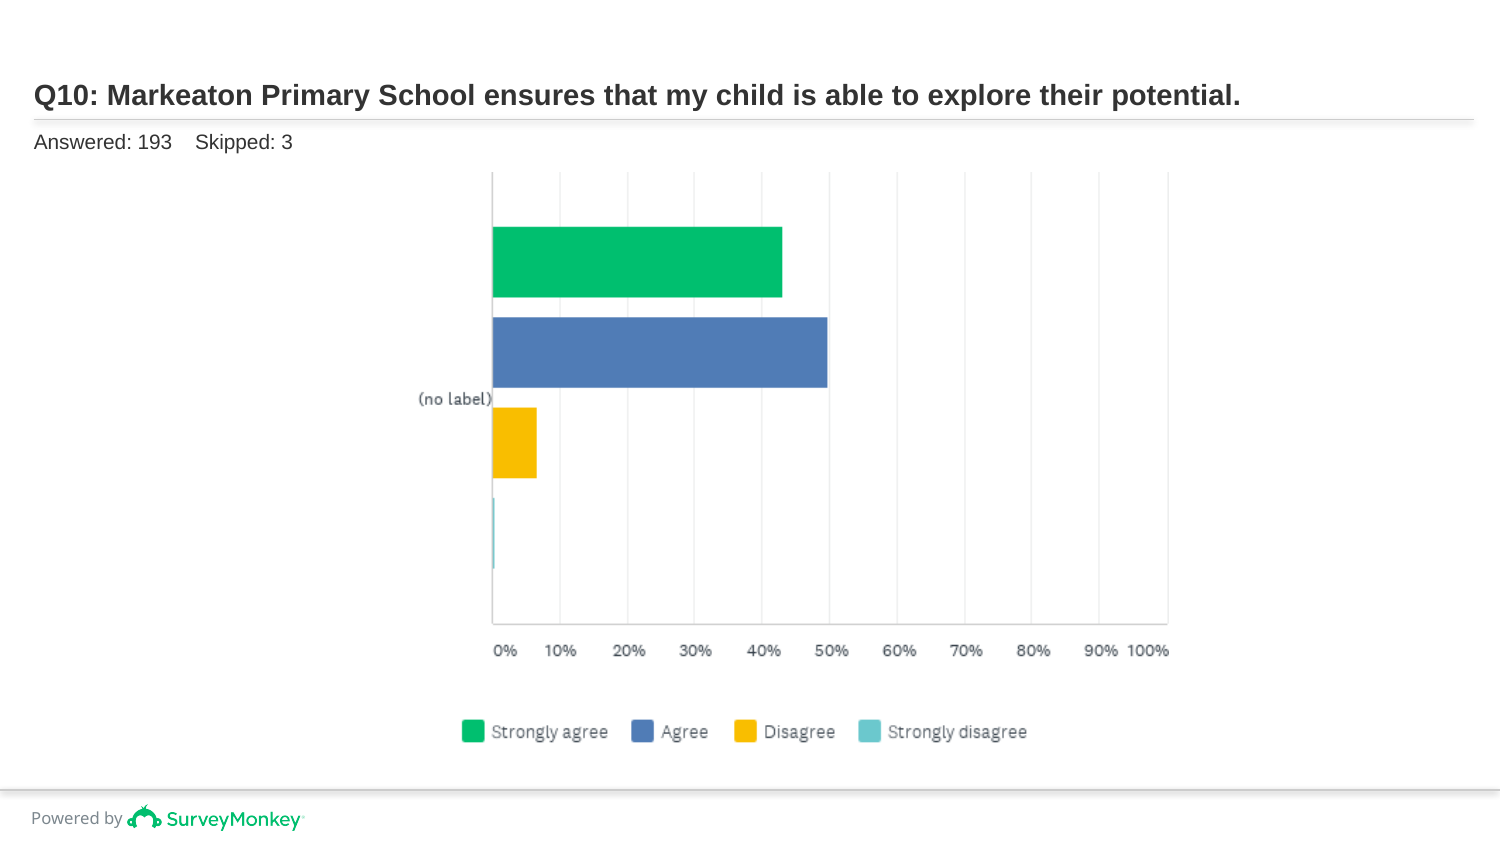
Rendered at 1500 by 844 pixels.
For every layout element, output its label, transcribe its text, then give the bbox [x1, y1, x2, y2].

list Answered: 193 Skipped: 3 [18, 120, 894, 162]
title Q10: Markeaton Primary School ensures that my child is able to explore their potential. [18, 54, 1369, 119]
picture [330, 171, 1170, 758]
picture [116, 793, 316, 842]
